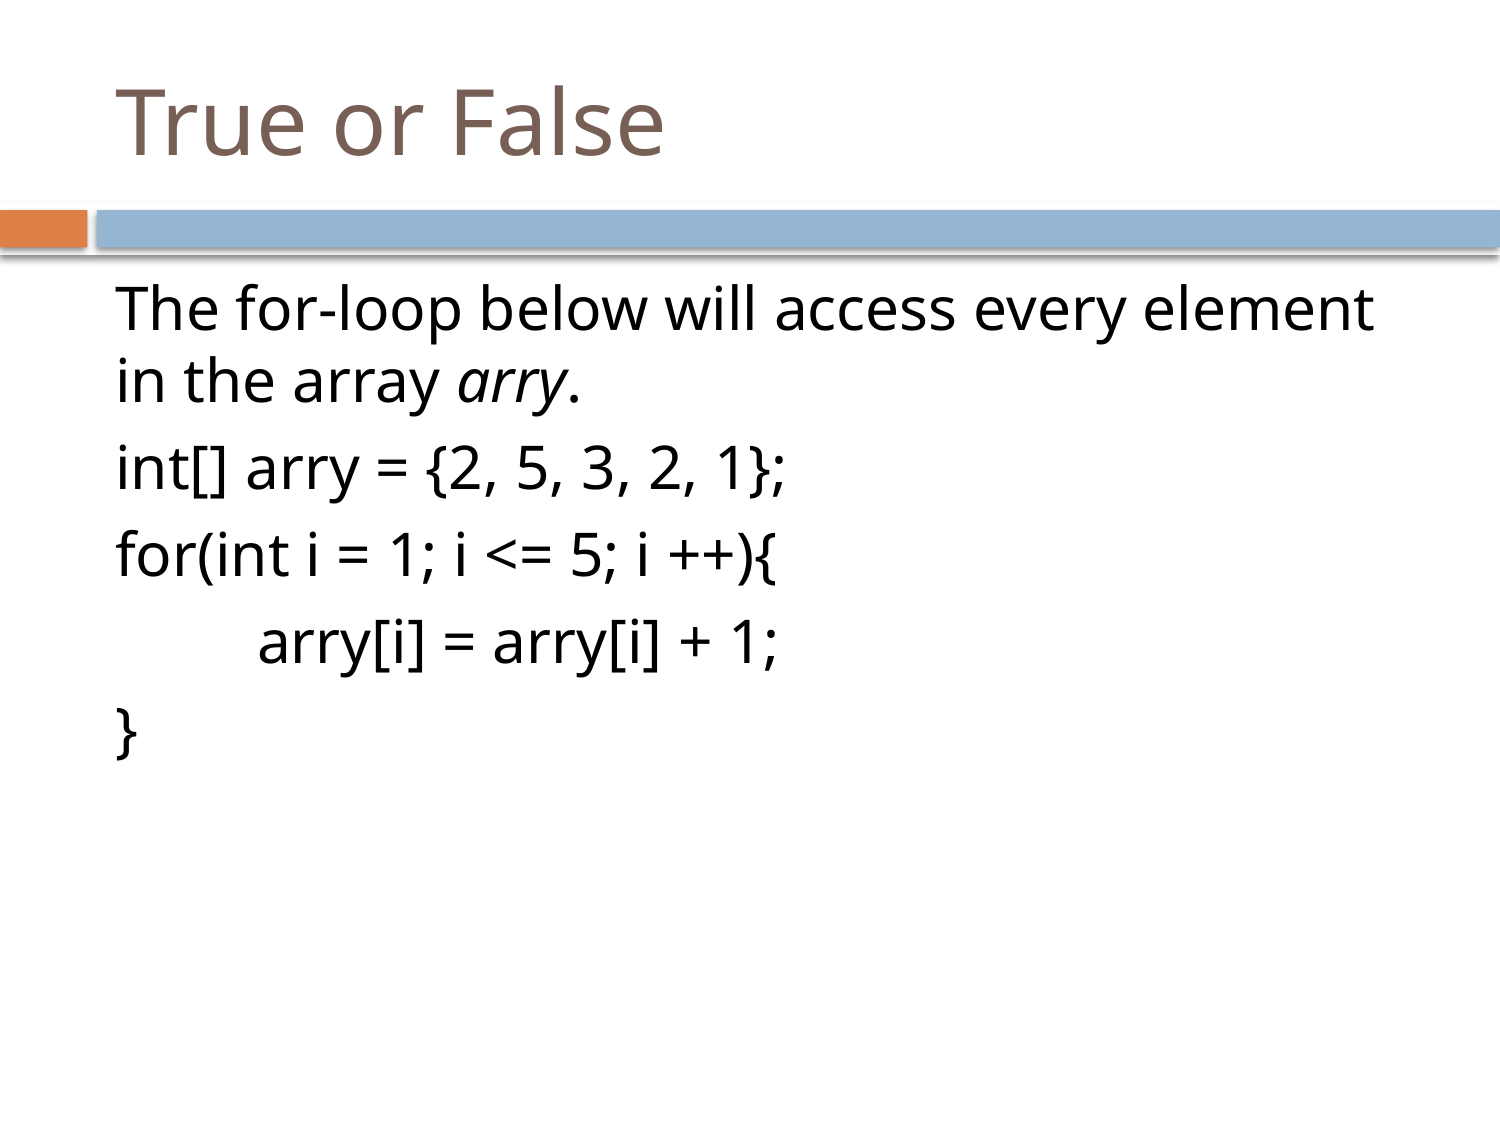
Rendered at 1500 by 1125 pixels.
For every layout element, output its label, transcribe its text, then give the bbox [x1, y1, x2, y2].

list The for-loop below will access every element in the array arry. int[] arry = {2, 5, 3, 2, 1}; for(int i = 1; i <= 5; i ++){ arry[i] = arry[i] + 1; } [100, 262, 1438, 1000]
title True or False [100, 37, 1438, 200]
